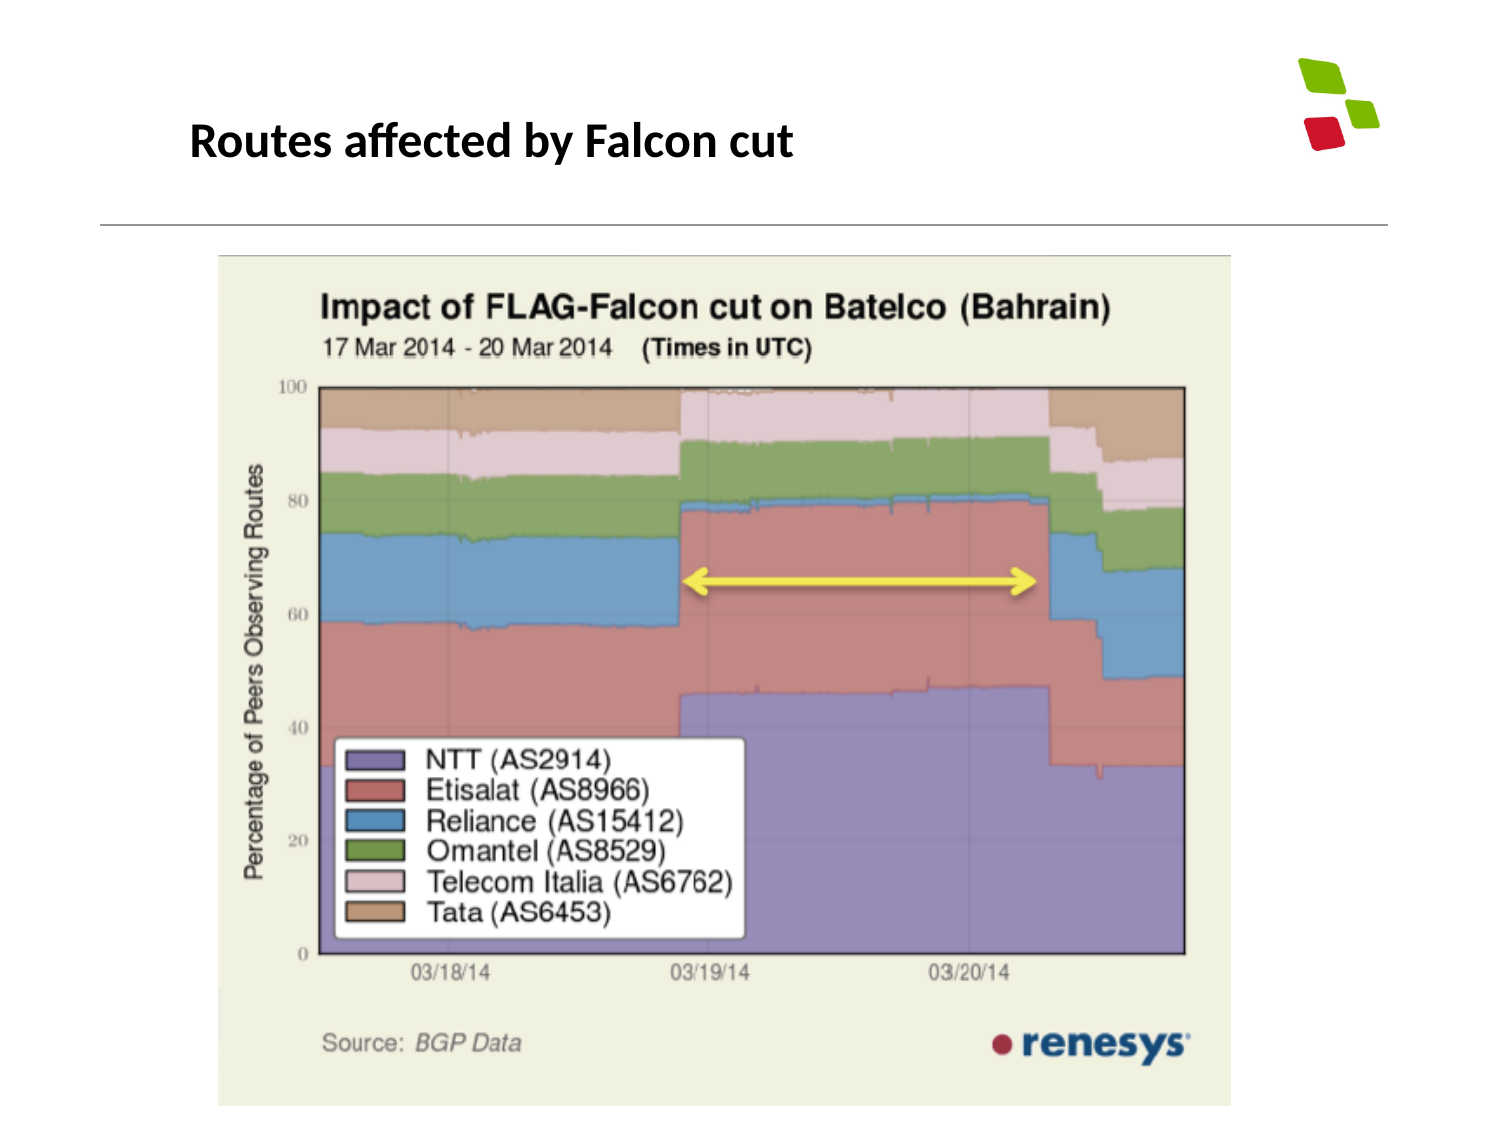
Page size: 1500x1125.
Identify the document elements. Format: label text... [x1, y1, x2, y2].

text_box Routes affected by Falcon cut [174, 99, 1313, 161]
picture [218, 255, 1231, 1107]
picture [1296, 54, 1381, 153]
